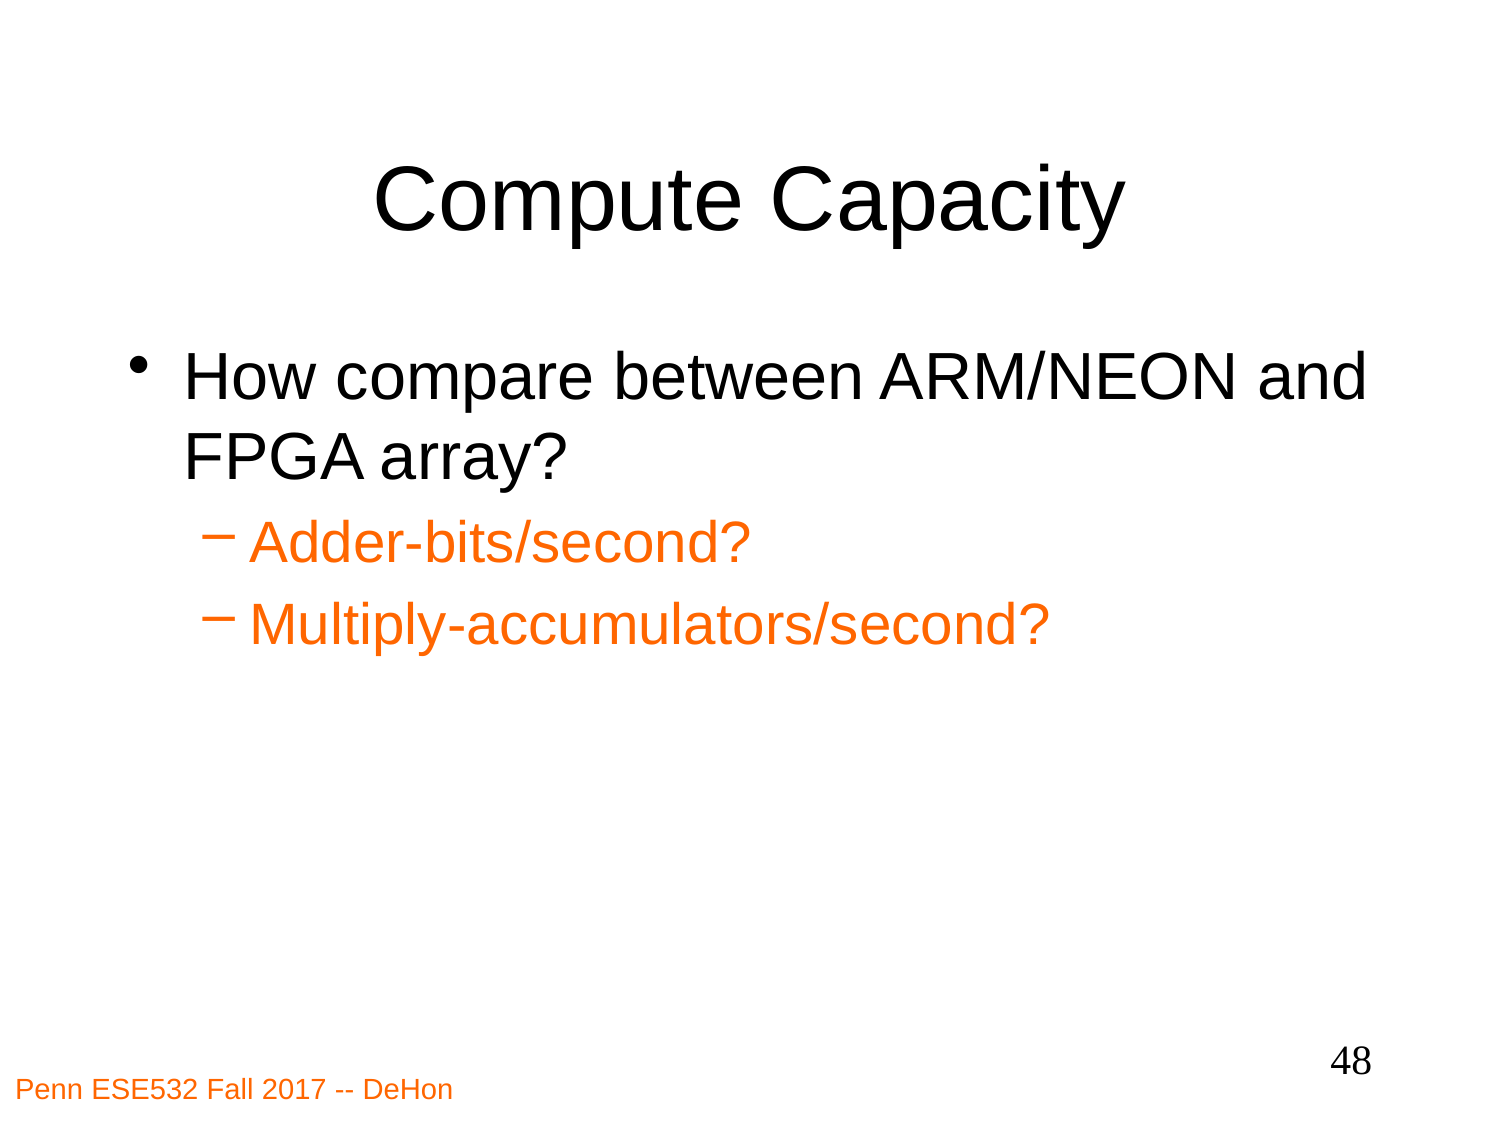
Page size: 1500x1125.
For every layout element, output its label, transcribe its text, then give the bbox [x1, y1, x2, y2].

slide_number Penn ESE532 Fall 2017 -- DeHon [0, 1062, 688, 1125]
title Compute Capacity [112, 99, 1388, 288]
list How compare between ARM/NEON and FPGA array? Adder-bits/second? Multiply-accumulators/second? [112, 324, 1388, 1001]
slide_number 48 [1074, 1024, 1388, 1101]
